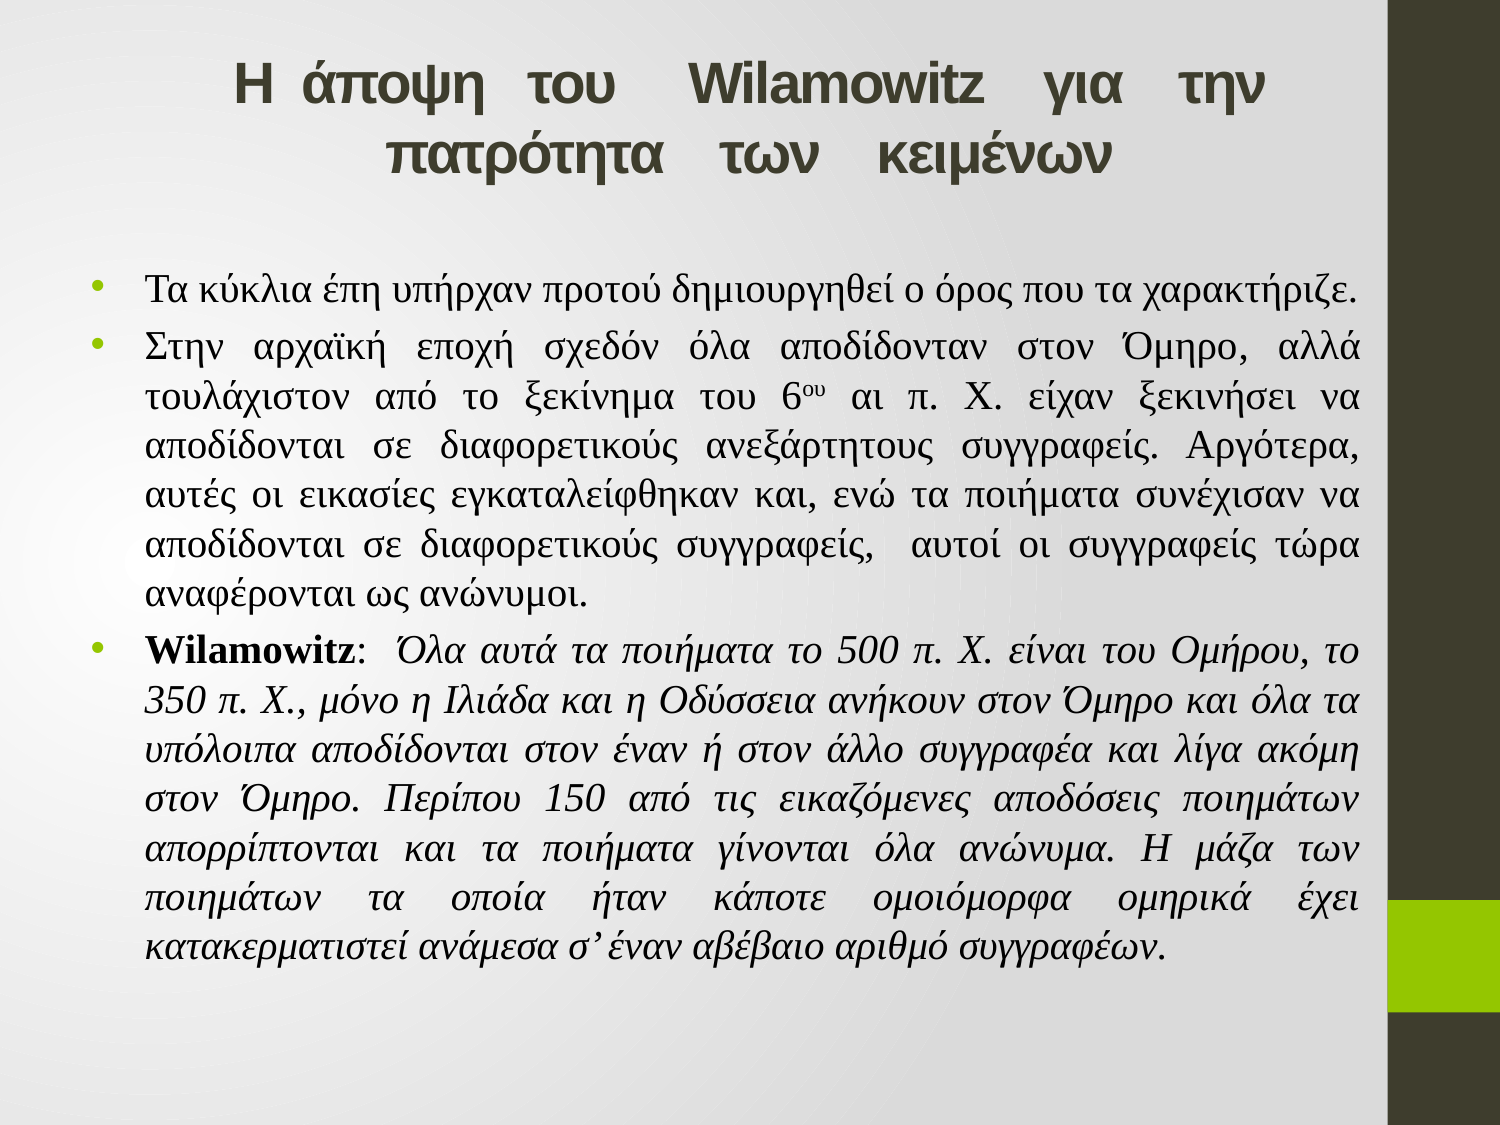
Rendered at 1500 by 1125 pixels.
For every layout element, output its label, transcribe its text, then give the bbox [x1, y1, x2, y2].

list Τα κύκλια έπη υπήρχαν προτού δημιουργηθεί ο όρος που τα χαρακτήριζε. Στην αρχαϊκή εποχή σχεδόν όλα αποδίδονταν στον Όμηρο, αλλά τουλάχιστον από το ξεκίνημα του 6ου αι π. Χ. είχαν ξεκινήσει να αποδίδονται σε διαφορετικούς ανεξάρτητους συγγραφείς. Αργότερα, αυτές οι εικασίες εγκαταλείφθηκαν και, ενώ τα ποιήματα συνέχισαν να αποδίδονται σε διαφορετικούς συγγραφείς, αυτοί οι συγγραφείς τώρα αναφέρονται ως ανώνυμοι. Wilamowitz: Όλα αυτά τα ποιήματα το 500 π. Χ. είναι του Ομήρου, το 350 π. Χ., μόνο η Ιλιάδα και η Οδύσσεια ανήκουν στον Όμηρο και όλα τα υπόλοιπα αποδίδονται στον έναν ή στον άλλο συγγραφέα και λίγα ακόμη στον Όμηρο. Περίπου 150 από τις εικαζόμενες αποδόσεις ποιημάτων απορρίπτονται και τα ποιήματα γίνονται όλα ανώνυμα. Η μάζα των ποιημάτων τα οποία ήταν κάποτε ομοιόμορφα ομηρικά έχει κατακερματιστεί ανάμεσα σ’ έναν αβέβαιο αριθμό συγγραφέων. [75, 208, 1376, 1005]
title Η άποψη του Wilamowitz για την πατρότητα των κειμένων [75, 45, 1425, 185]
